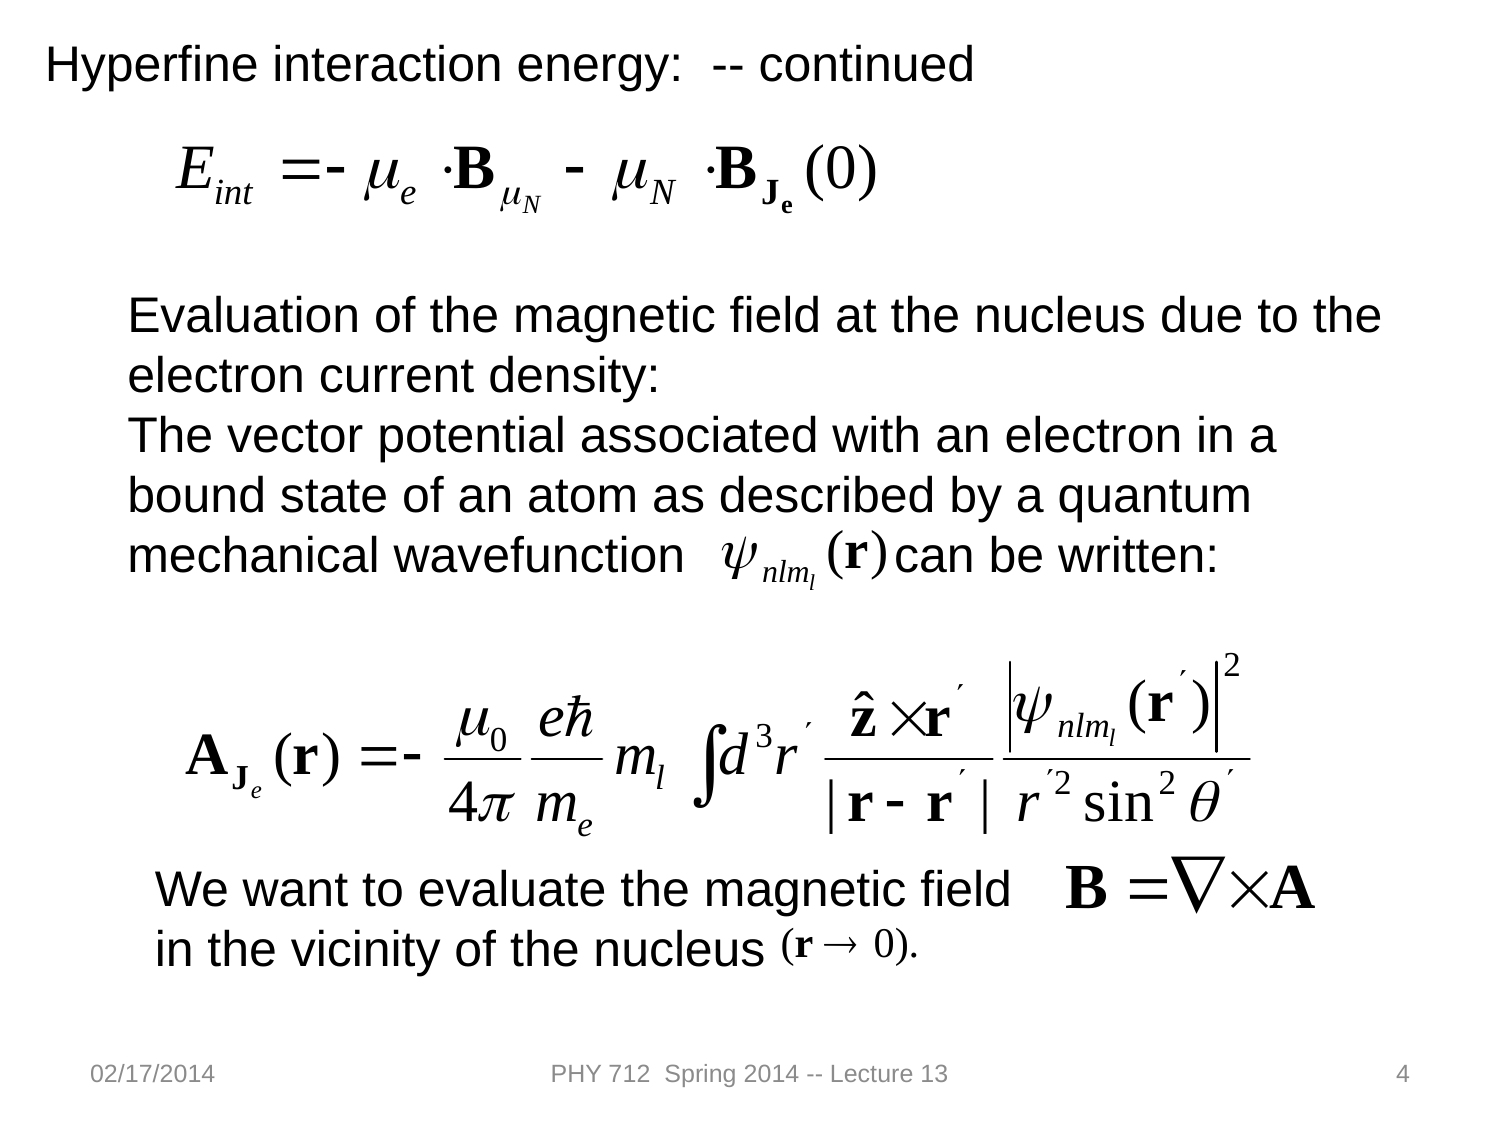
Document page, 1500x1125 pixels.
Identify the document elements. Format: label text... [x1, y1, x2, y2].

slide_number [75, 1042, 425, 1103]
text_box Hyperfine interaction energy: -- continued [29, 24, 1215, 99]
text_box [1055, 849, 1330, 926]
slide_number 4 [1074, 1042, 1425, 1103]
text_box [174, 638, 1261, 850]
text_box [149, 124, 893, 226]
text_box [774, 918, 924, 976]
text_box We want to evaluate the magnetic field in the vicinity of the nucleus [139, 849, 1340, 984]
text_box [717, 512, 901, 601]
footer PHY 712 Spring 2014 -- Lecture 13 [512, 1042, 988, 1103]
text_box Evaluation of the magnetic field at the nucleus due to the electron current density: The vector potential associated with an electron in a bound state of an atom as described by a quantum mechanical wavefunction can be written: [112, 274, 1413, 770]
